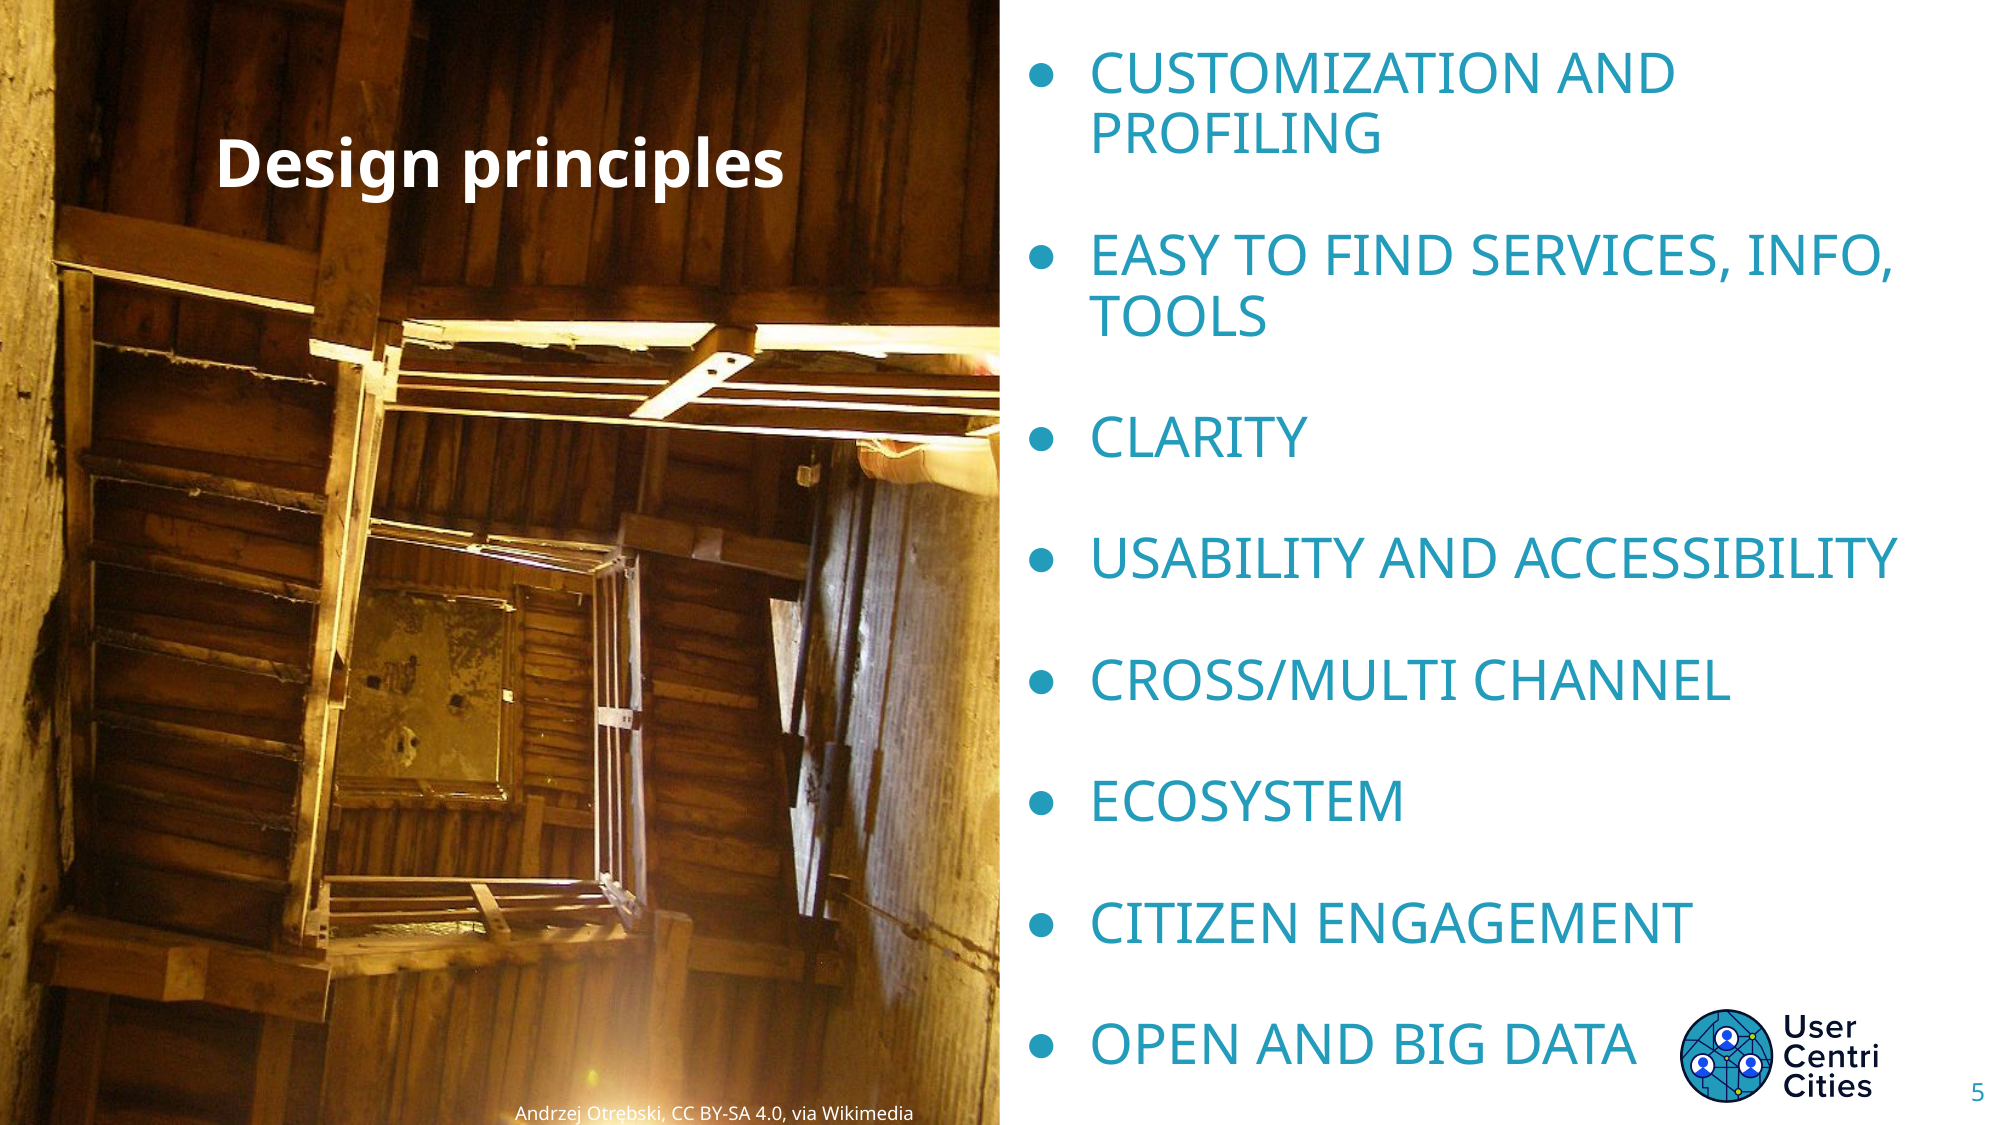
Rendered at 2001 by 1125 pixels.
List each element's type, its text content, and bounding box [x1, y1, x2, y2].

picture [1680, 1085, 1878, 1103]
slide_number ‹#› [1914, 1063, 2000, 1124]
list CUSTOMIZATION AND PROFILING EASY TO FIND SERVICES, INFO, TOOLS CLARITY USABILITY AND ACCESSIBILITY CROSS/MULTI CHANNEL ECOSYSTEM CITIZEN ENGAGEMENT OPEN AND BIG DATA [1006, 37, 2000, 1085]
picture [0, 0, 1000, 1125]
